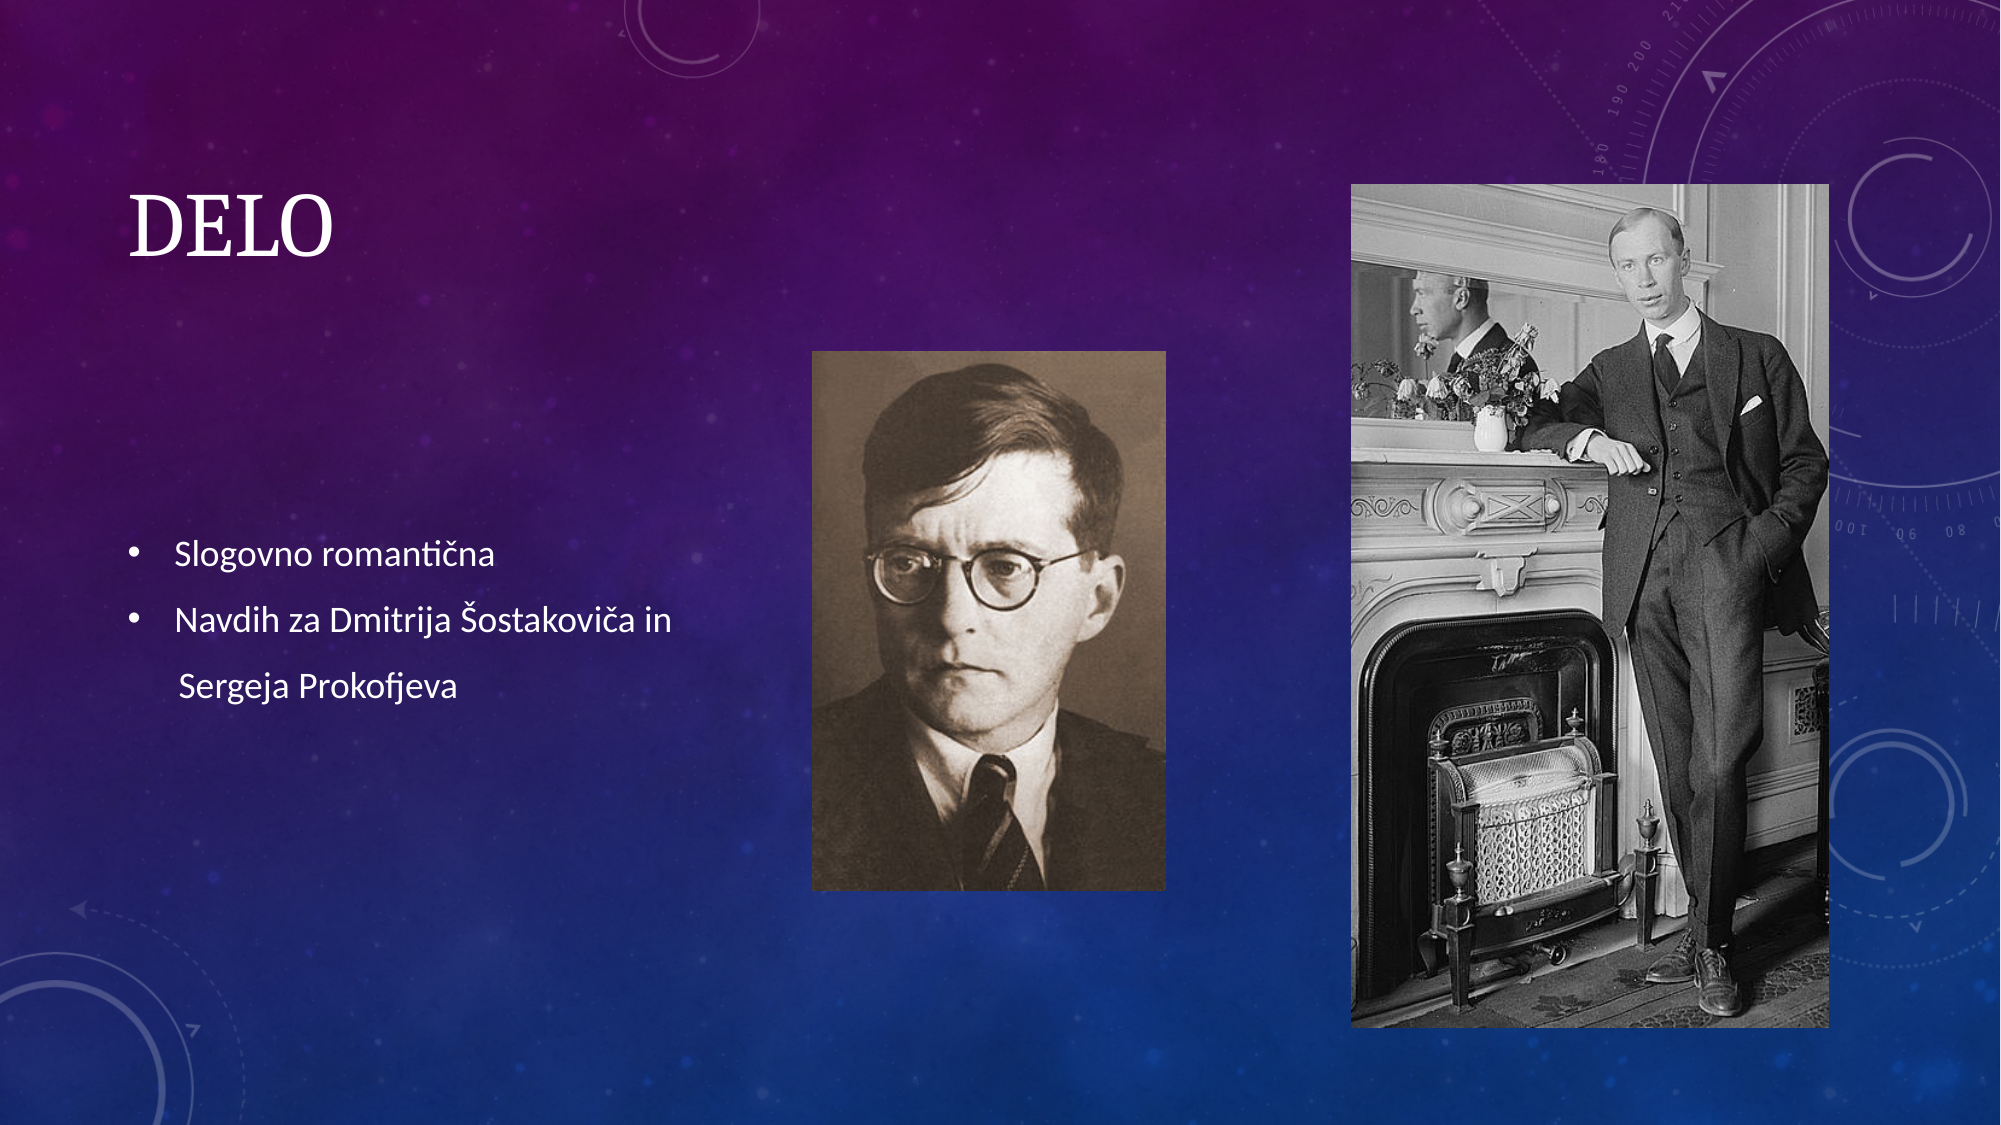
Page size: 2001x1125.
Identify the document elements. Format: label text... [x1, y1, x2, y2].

picture [0, 0, 2001, 1125]
title delo [112, 99, 1775, 339]
list Slogovno romantična Navdih za Dmitrija Šostakoviča in Sergeja Prokofjeva [112, 351, 1345, 950]
